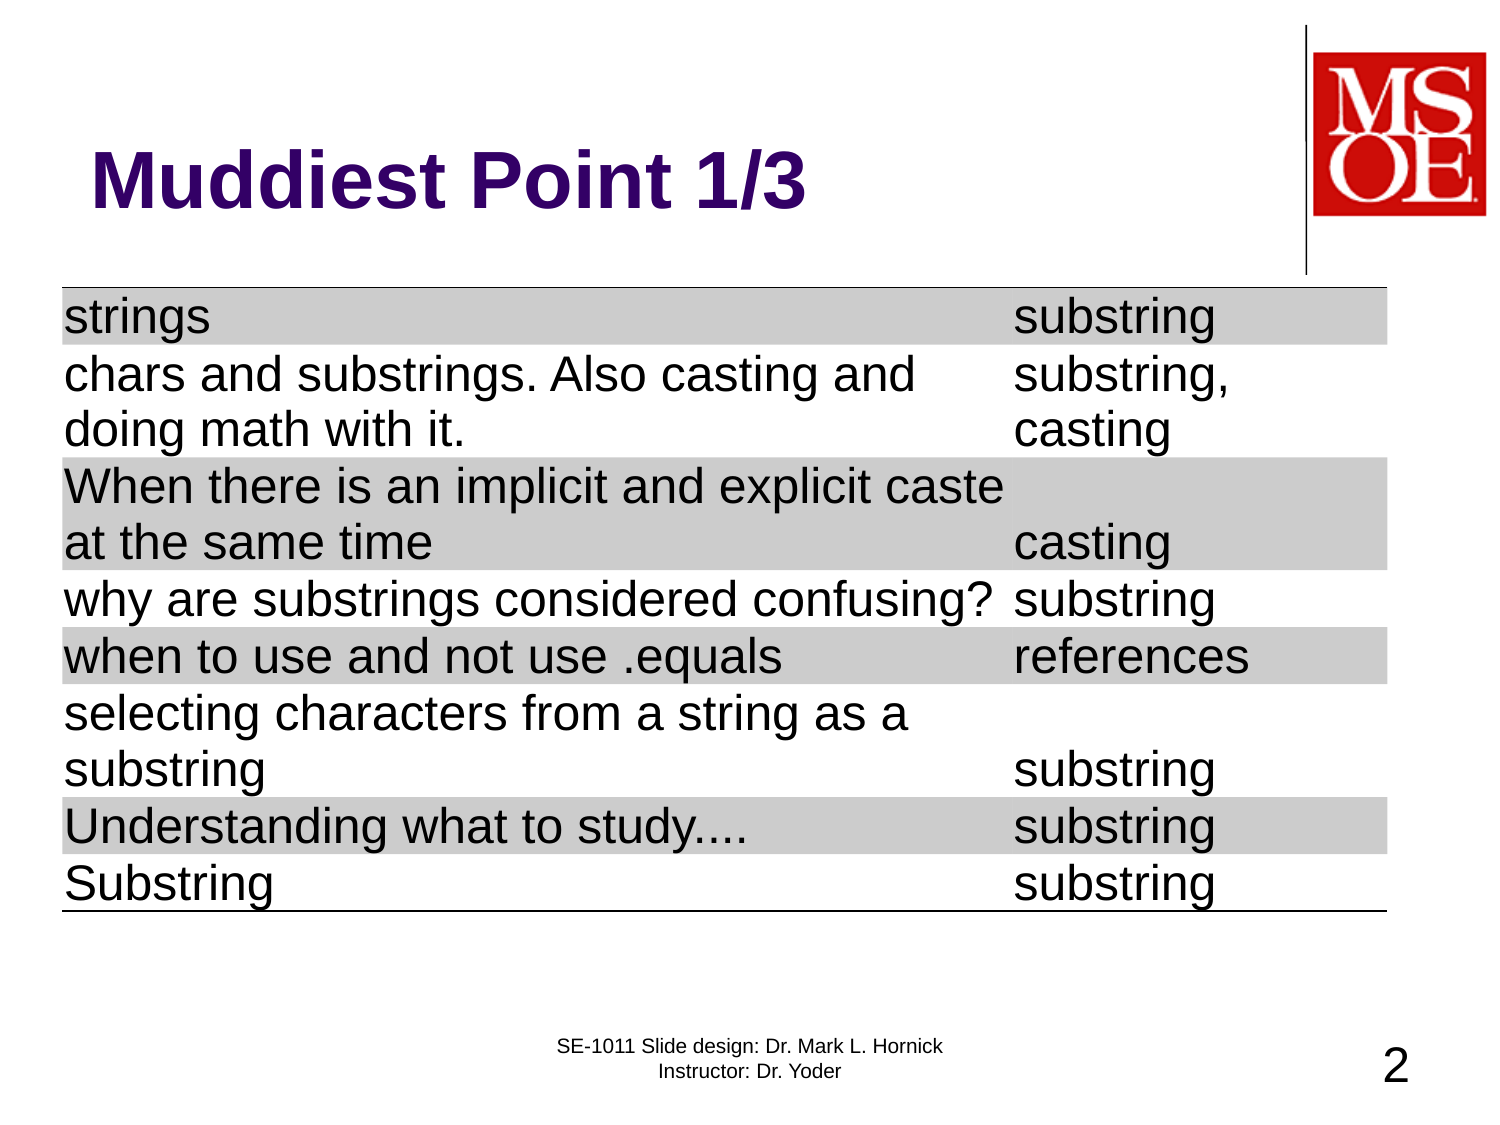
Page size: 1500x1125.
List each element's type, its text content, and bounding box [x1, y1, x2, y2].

table_cell substring, casting [1012, 345, 1387, 457]
table_cell Understanding what to study.... [62, 797, 1012, 854]
table_cell substring [1012, 854, 1387, 910]
table_cell When there is an implicit and explicit caste at the same time [62, 457, 1012, 570]
table_header strings [62, 288, 1012, 345]
table_cell casting [1012, 457, 1387, 570]
table_header substring [1012, 288, 1387, 345]
table_cell Substring [62, 854, 1012, 910]
title Muddiest Point 1/3 [74, 19, 1313, 233]
table_cell substring [1012, 570, 1387, 627]
table_cell when to use and not use .equals [62, 627, 1012, 684]
table_cell substring [1012, 797, 1387, 854]
table_cell references [1012, 627, 1387, 684]
table_cell why are substrings considered confusing? [62, 570, 1012, 627]
footer SE-1011 Slide design: Dr. Mark L. Hornick Instructor: Dr. Yoder [512, 1024, 988, 1101]
table_cell selecting characters from a string as a substring [62, 684, 1012, 797]
picture [1313, 37, 1488, 232]
table_cell substring [1012, 684, 1387, 797]
table_cell chars and substrings. Also casting and doing math with it. [62, 345, 1012, 457]
slide_number 2 [1074, 1024, 1426, 1101]
